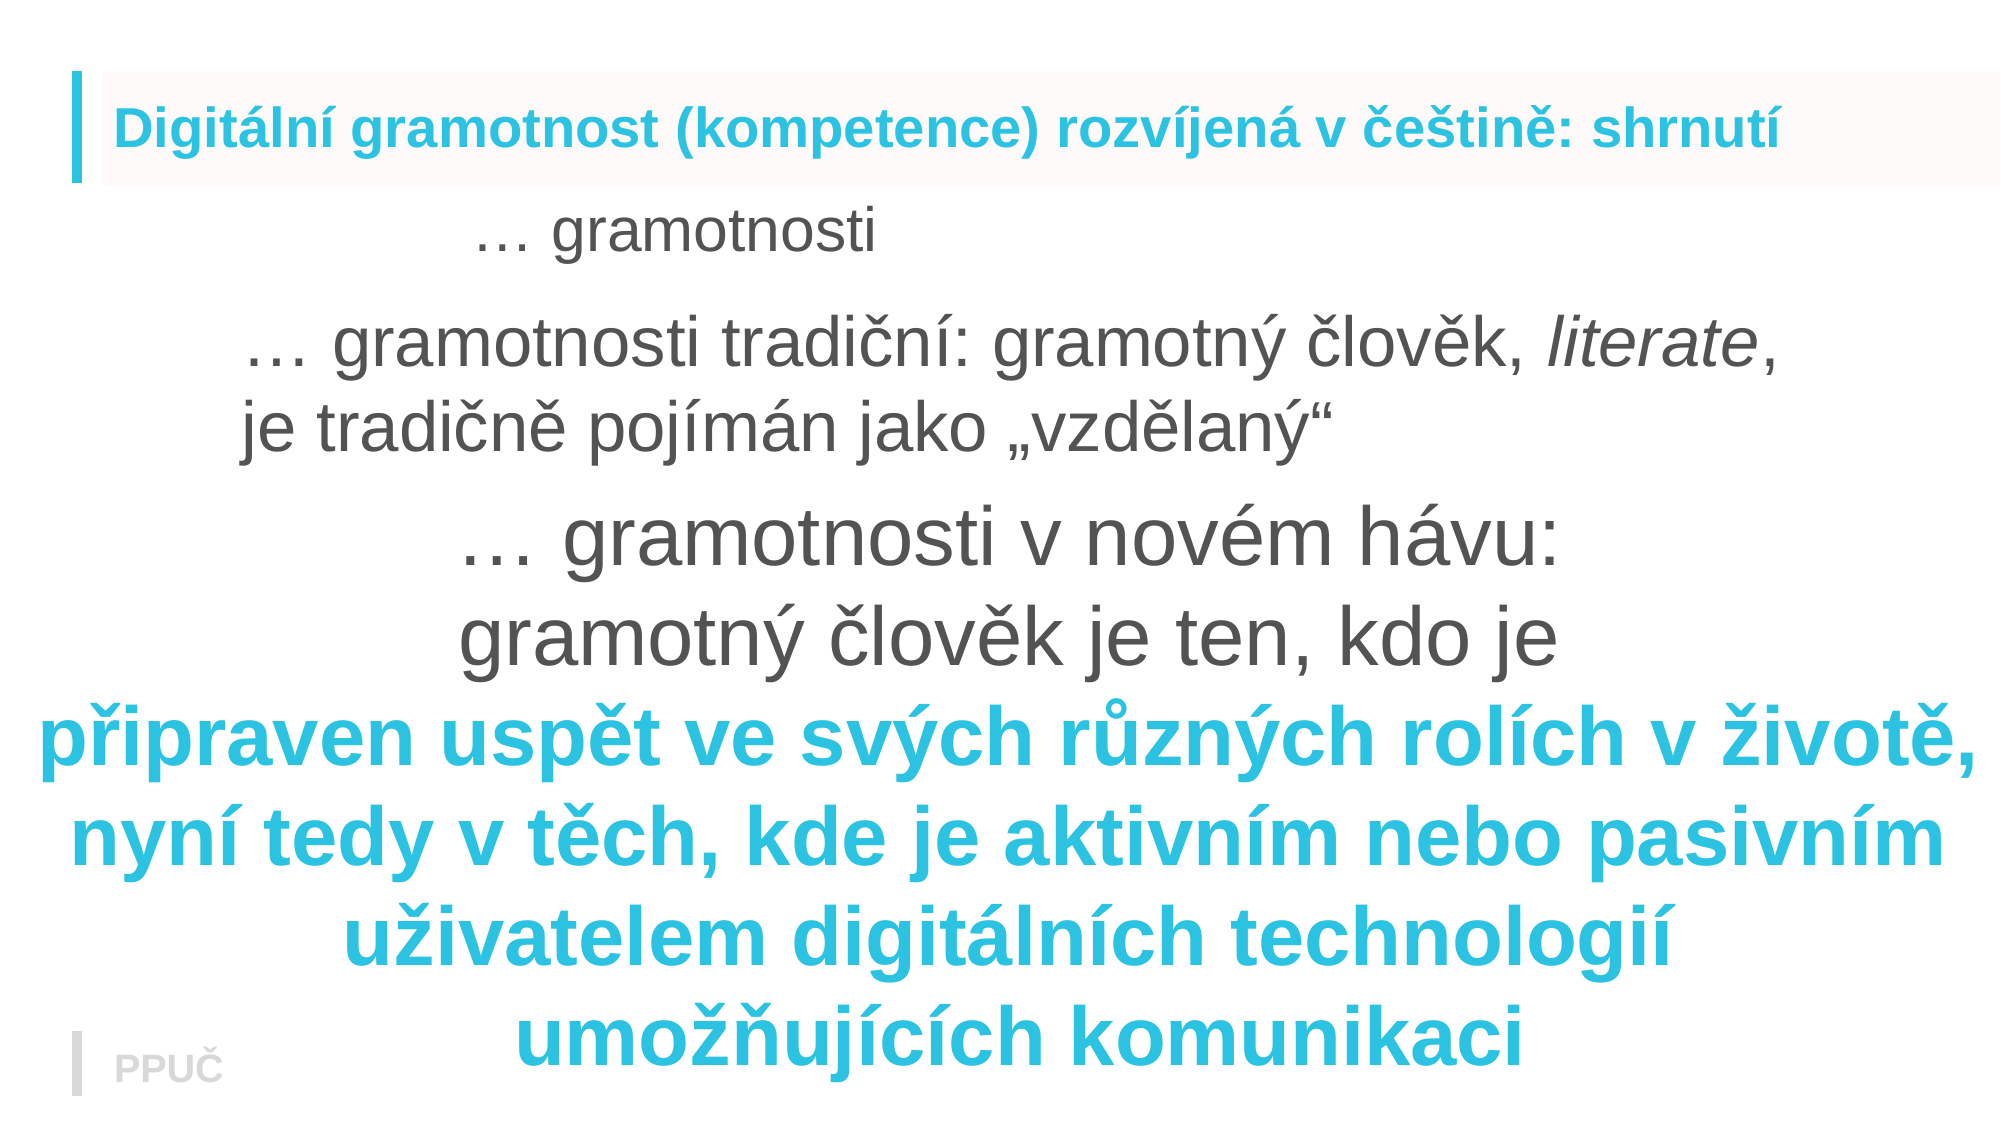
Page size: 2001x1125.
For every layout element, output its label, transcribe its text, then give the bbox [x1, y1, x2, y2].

text_box … gramotnosti tradiční: gramotný člověk, literate, je tradičně pojímán jako „vzdělaný“ [227, 288, 1815, 473]
title Digitální gramotnost (kompetence) rozvíjená v češtině: shrnutí [103, 72, 2000, 186]
text_box … gramotnosti [457, 181, 893, 272]
text_box … gramotnosti v novém hávu: gramotný člověk je ten, kdo je připraven uspět ve svých různých rolích v životě, nyní tedy v těch, kde je aktivním nebo pasivním uživatelem digitálních technologií umožňujících komunikaci [22, 475, 2000, 1090]
